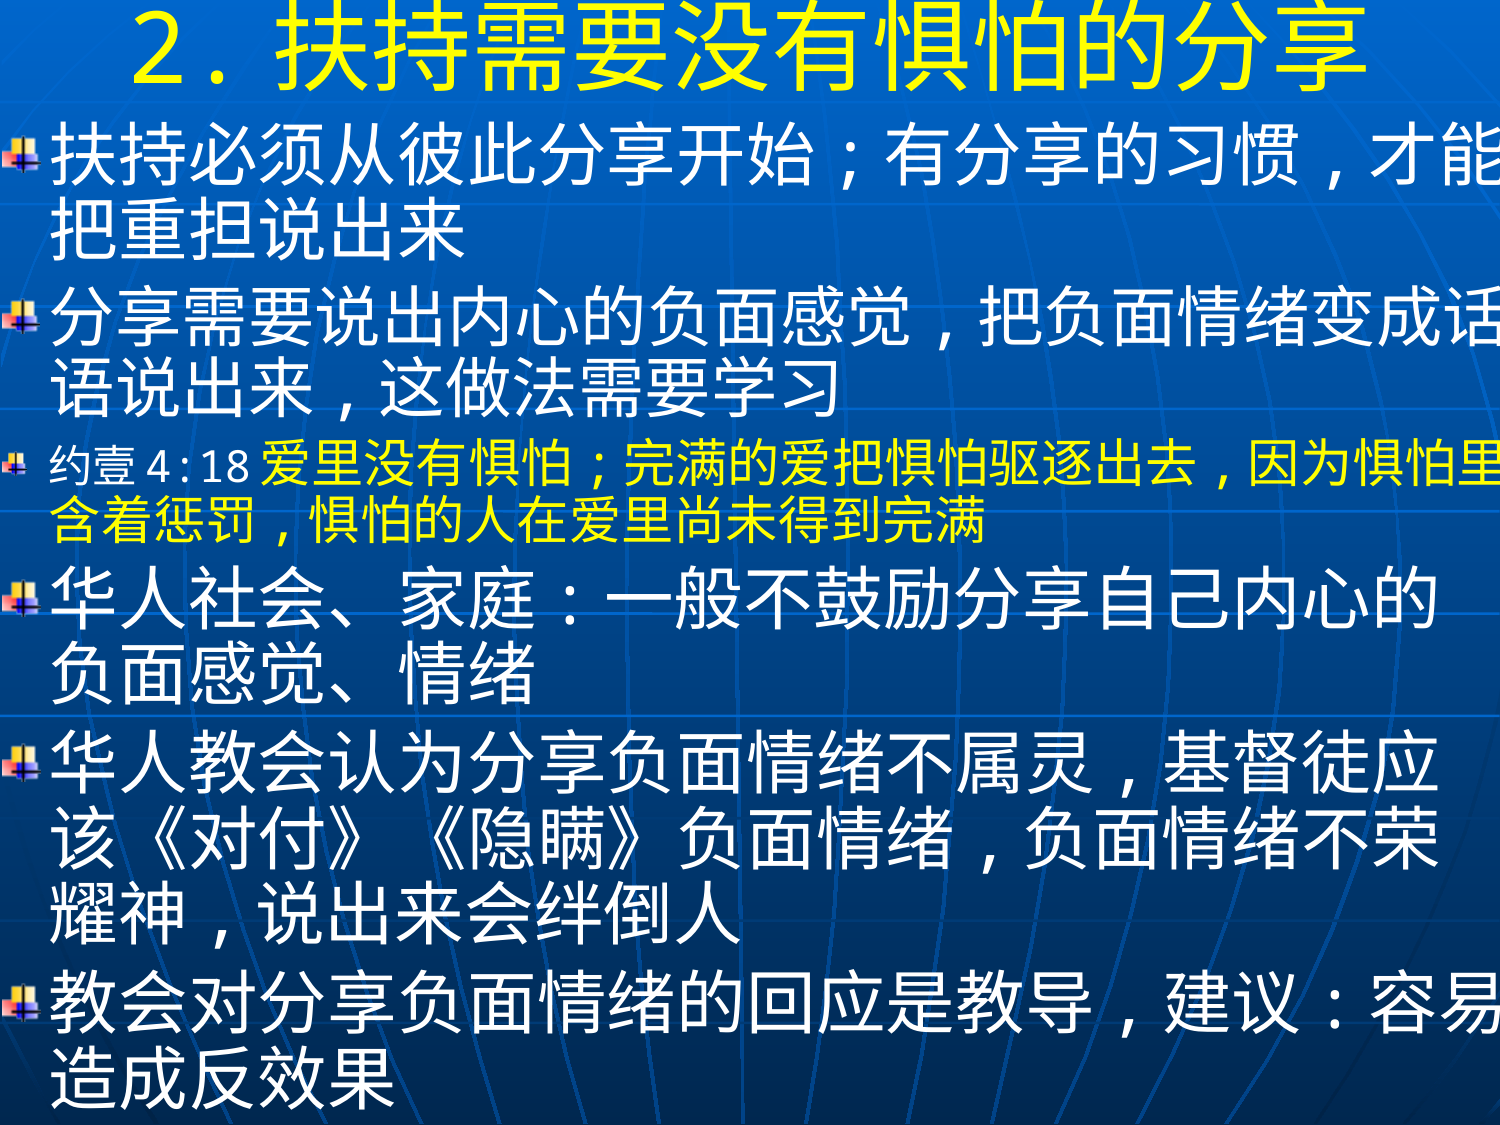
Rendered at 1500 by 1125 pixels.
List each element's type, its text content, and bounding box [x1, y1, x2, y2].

picture [2, 742, 41, 782]
picture [2, 450, 27, 476]
picture [2, 134, 41, 173]
picture [2, 578, 41, 617]
picture [2, 982, 41, 1022]
title 2.扶持需要没有惧怕的分享 [0, 0, 1500, 88]
picture [2, 297, 40, 334]
list 扶持必须从彼此分享开始;有分享的习惯,才能把重担说出来 分享需要说出内心的负面感觉,把负面情绪变成话语说出来,这做法需要学习 约壹4:18爱里没有惧怕;完满的爱把惧怕驱逐出去,因为惧怕里含着惩罚,惧怕的人在爱里尚未得到完满 华人社会、家庭:一般不鼓励分享自己内心的负面感觉、情绪 华人教会认为分享负面情绪不属灵,基督徒应该《对付》《隐瞒》负面情绪,负面情绪不荣耀神,说出来会绊倒人 教会对分享负面情绪的回应是教导,建议:容易造成反效果 [0, 112, 1500, 1125]
